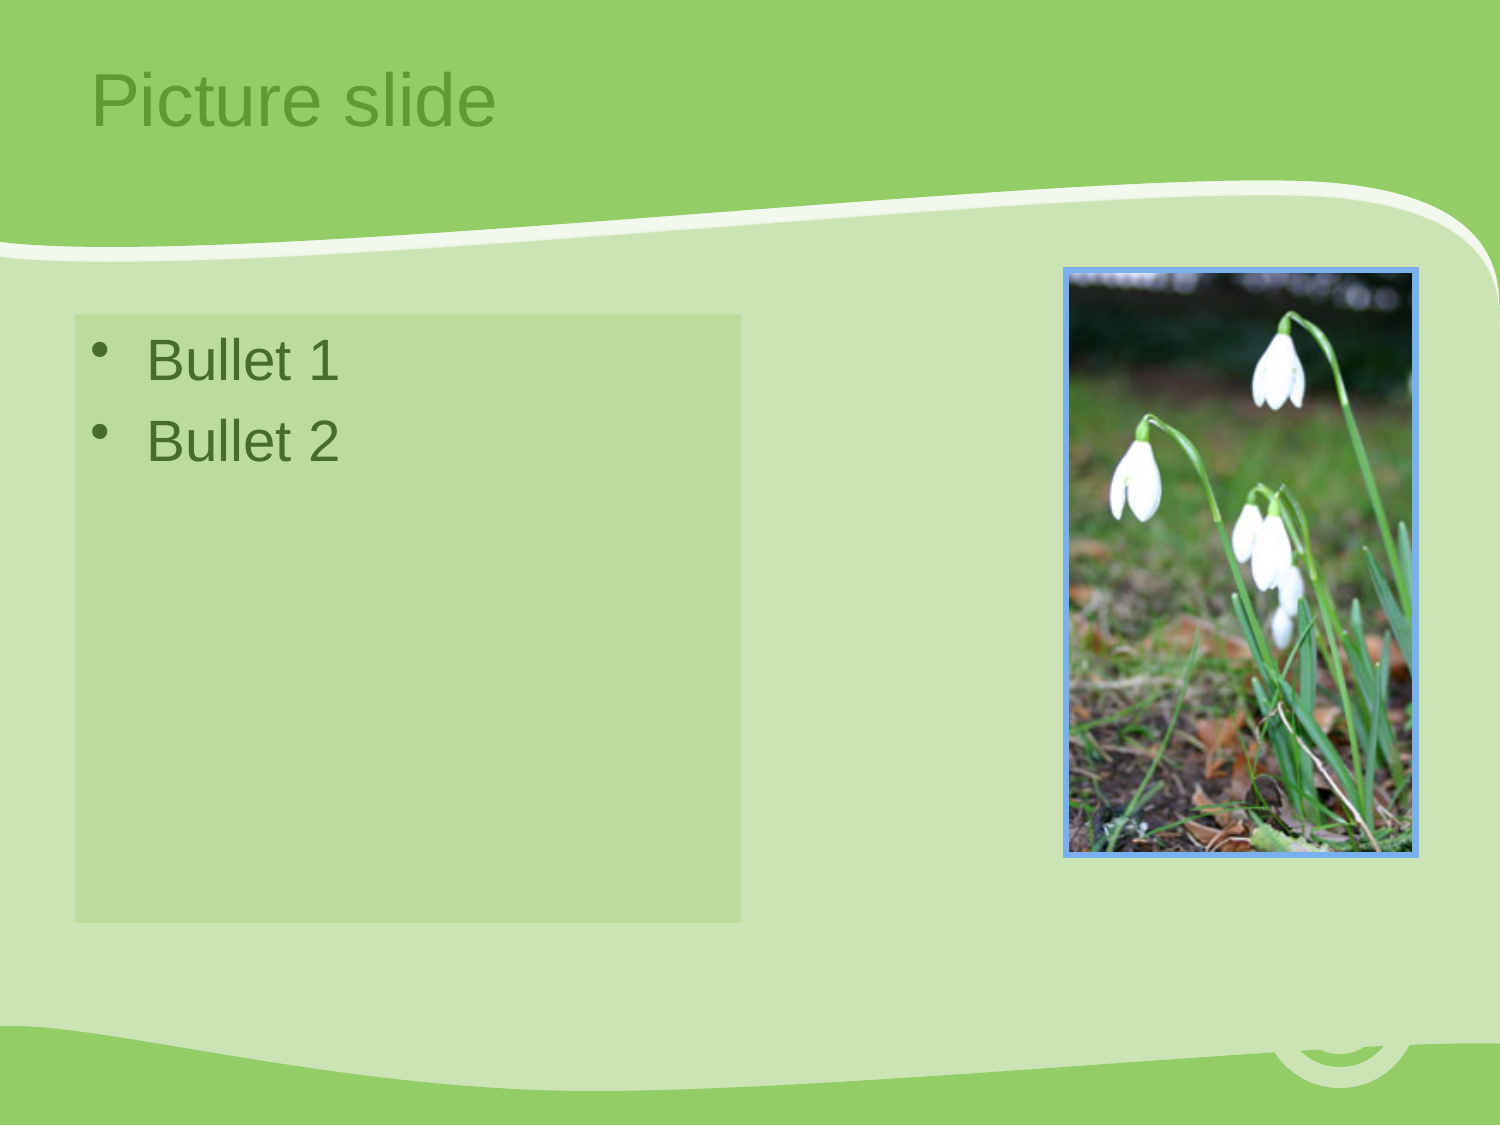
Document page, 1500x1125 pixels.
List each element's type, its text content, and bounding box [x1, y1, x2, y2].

title Picture slide [75, 31, 1406, 161]
picture [1068, 272, 1413, 852]
list Bullet 1 Bullet 2 [75, 314, 741, 923]
